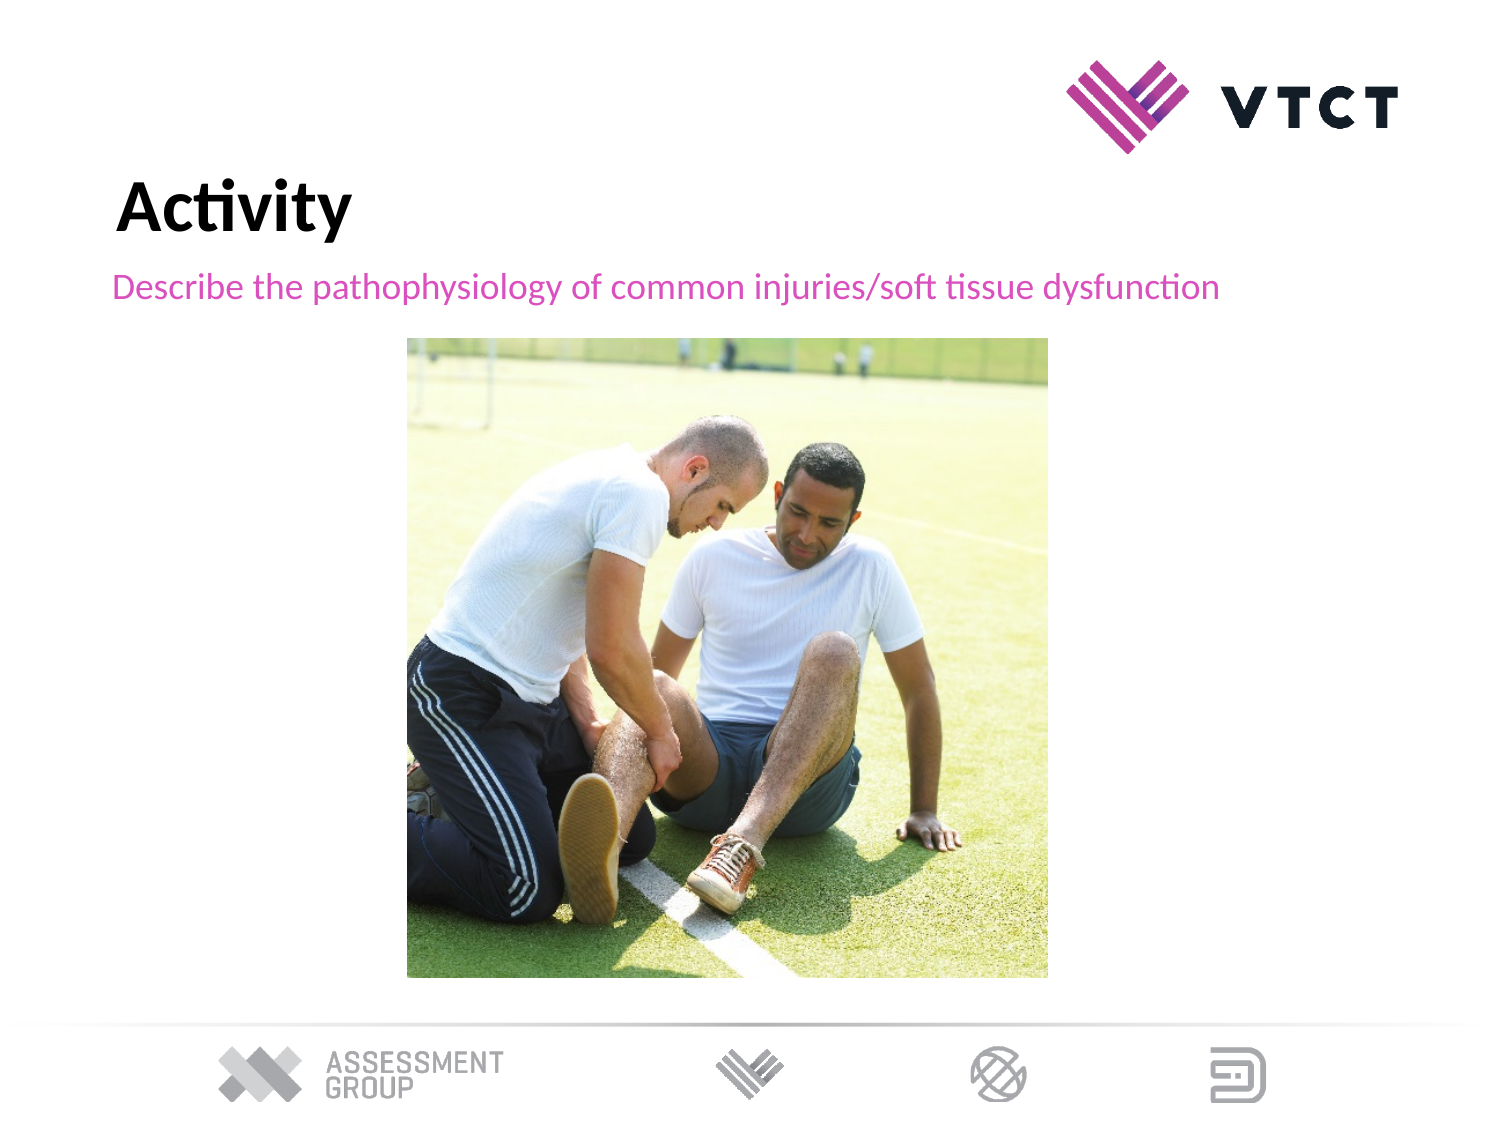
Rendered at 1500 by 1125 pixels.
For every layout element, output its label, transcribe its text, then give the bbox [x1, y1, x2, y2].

text_box Activity [101, 148, 369, 254]
picture [0, 1022, 1499, 1027]
picture [714, 1046, 786, 1102]
picture [407, 338, 1048, 979]
picture [1063, 59, 1400, 157]
text_box Describe the pathophysiology of common injuries/soft tissue dysfunction [97, 255, 1267, 315]
